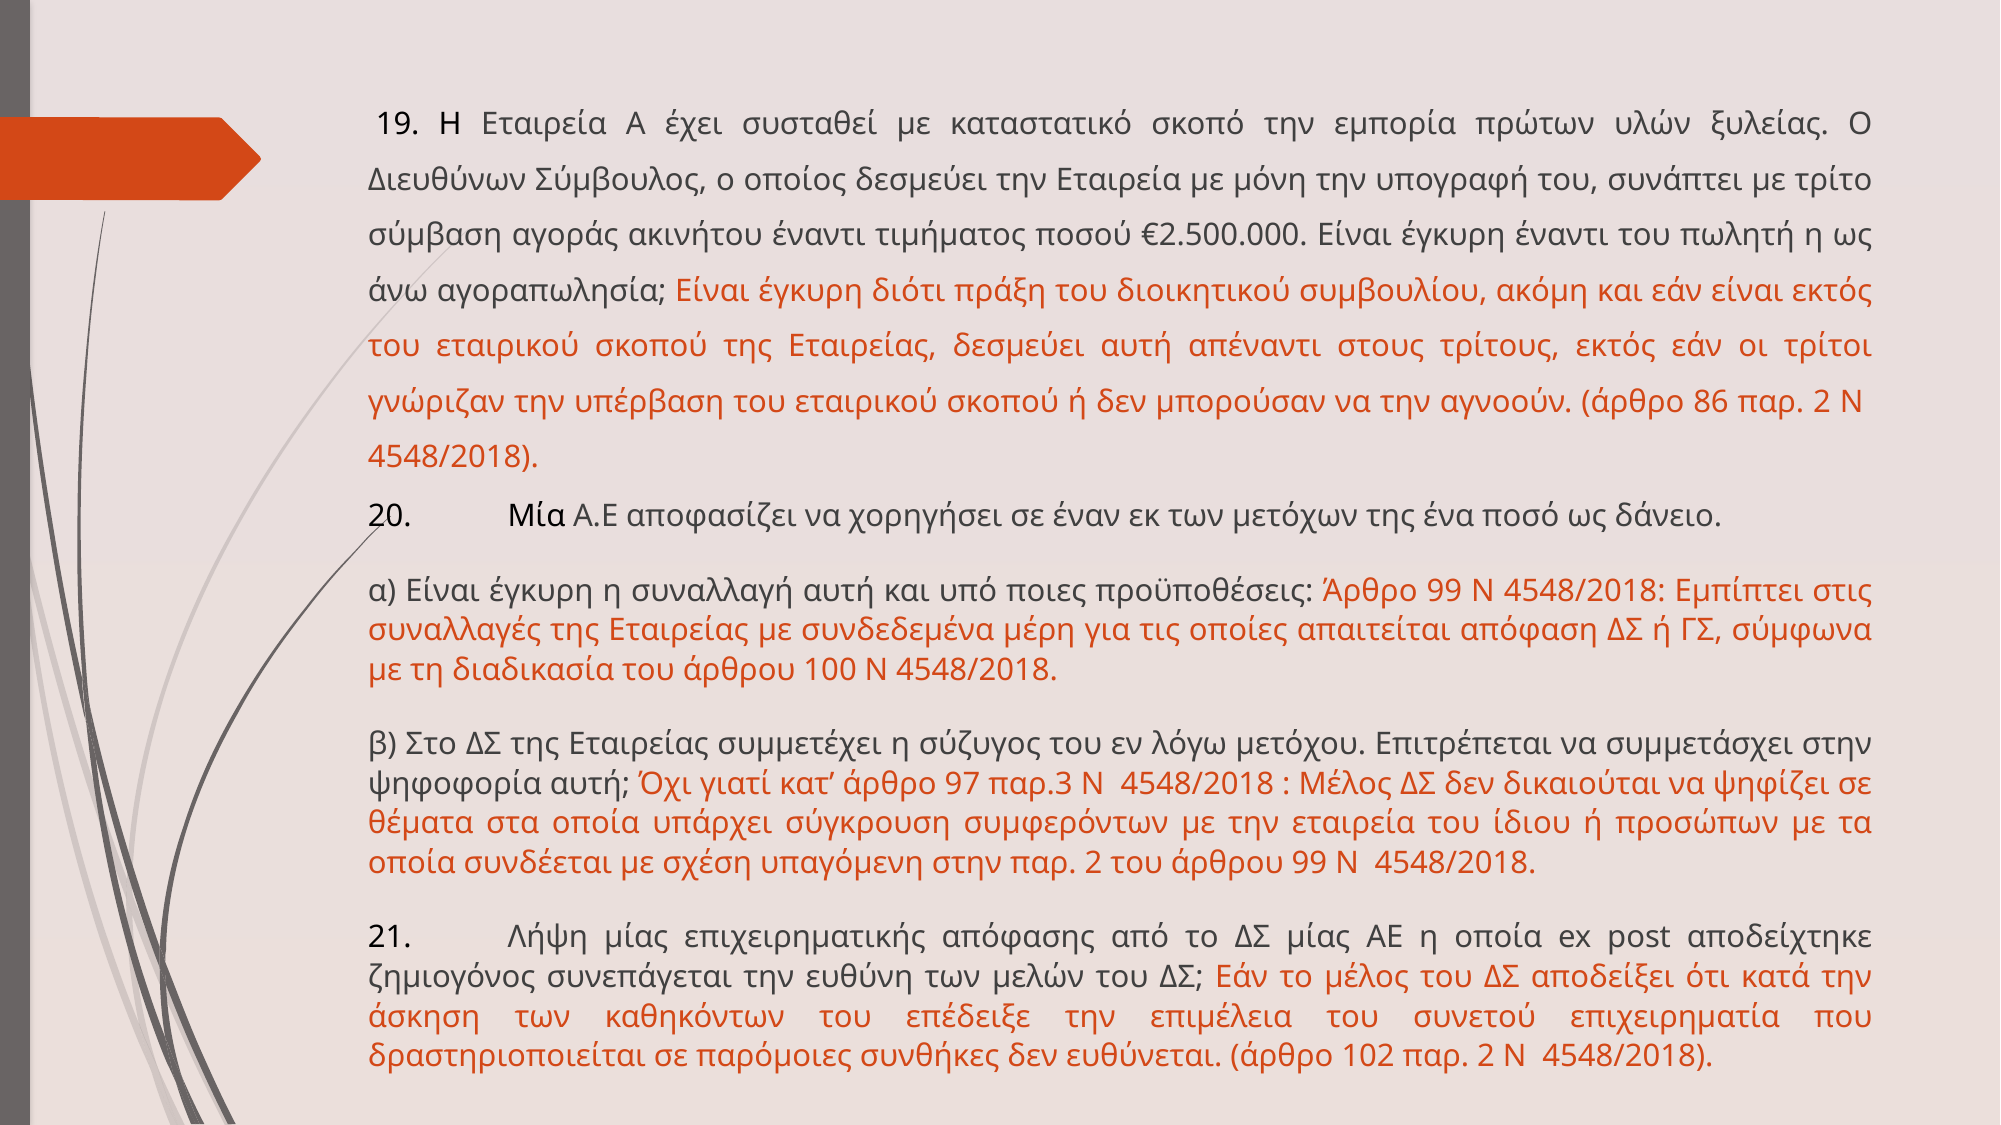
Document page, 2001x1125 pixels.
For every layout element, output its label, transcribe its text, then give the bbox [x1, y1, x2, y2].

list 19. Η Εταιρεία Α έχει συσταθεί με καταστατικό σκοπό την εμπορία πρώτων υλών ξυλείας. Ο Διευθύνων Σύμβουλος, ο οποίος δεσμεύει την Εταιρεία με μόνη την υπογραφή του, συνάπτει με τρίτο σύμβαση αγοράς ακινήτου έναντι τιμήματος ποσού €2.500.000. Είναι έγκυρη έναντι του πωλητή η ως άνω αγοραπωλησία; Είναι έγκυρη διότι πράξη του διοικητικού συμβουλίου, ακόμη και εάν είναι εκτός του εταιρικού σκοπού της Εταιρείας, δεσμεύει αυτή απέναντι στους τρίτους, εκτός εάν οι τρίτοι γνώριζαν την υπέρβαση του εταιρικού σκοπού ή δεν μπορούσαν να την αγνοούν. (άρθρο 86 παρ. 2 Ν 4548/2018). 20. Μία Α.Ε αποφασίζει να χορηγήσει σε έναν εκ των μετόχων της ένα ποσό ως δάνειο. α) Είναι έγκυρη η συναλλαγή αυτή και υπό ποιες προϋποθέσεις: Άρθρο 99 Ν 4548/2018: Εμπίπτει στις συναλλαγές της Εταιρείας με συνδεδεμένα μέρη για τις οποίες απαιτείται απόφαση ΔΣ ή ΓΣ, σύμφωνα με τη διαδικασία του άρθρου 100 Ν 4548/2018. β) Στο ΔΣ της Εταιρείας συμμετέχει η σύζυγος του εν λόγω μετόχου. Επιτρέπεται να συμμετάσχει στην ψηφοφορία αυτή; Όχι γιατί κατ’ άρθρο 97 παρ.3 Ν 4548/2018 : Μέλος ΔΣ δεν δικαιούται να ψηφίζει σε θέματα στα οποία υπάρχει σύγκρουση συμφερόντων με την εταιρεία του ίδιου ή προσώπων με τα οποία συνδέεται με σχέση υπαγόμενη στην παρ. 2 του άρθρου 99 Ν 4548/2018. 21. Λήψη μίας επιχειρηματικής απόφασης από το ΔΣ μίας ΑΕ η οποία ex post αποδείχτηκε ζημιογόνος συνεπάγεται την ευθύνη των μελών του ΔΣ; Εάν το μέλος του ΔΣ αποδείξει ότι κατά την άσκηση των καθηκόντων του επέδειξε την επιμέλεια του συνετού επιχειρηματία που δραστηριοποιείται σε παρόμοιες συνθήκες δεν ευθύνεται. (άρθρο 102 παρ. 2 Ν 4548/2018). [352, 77, 1888, 1081]
